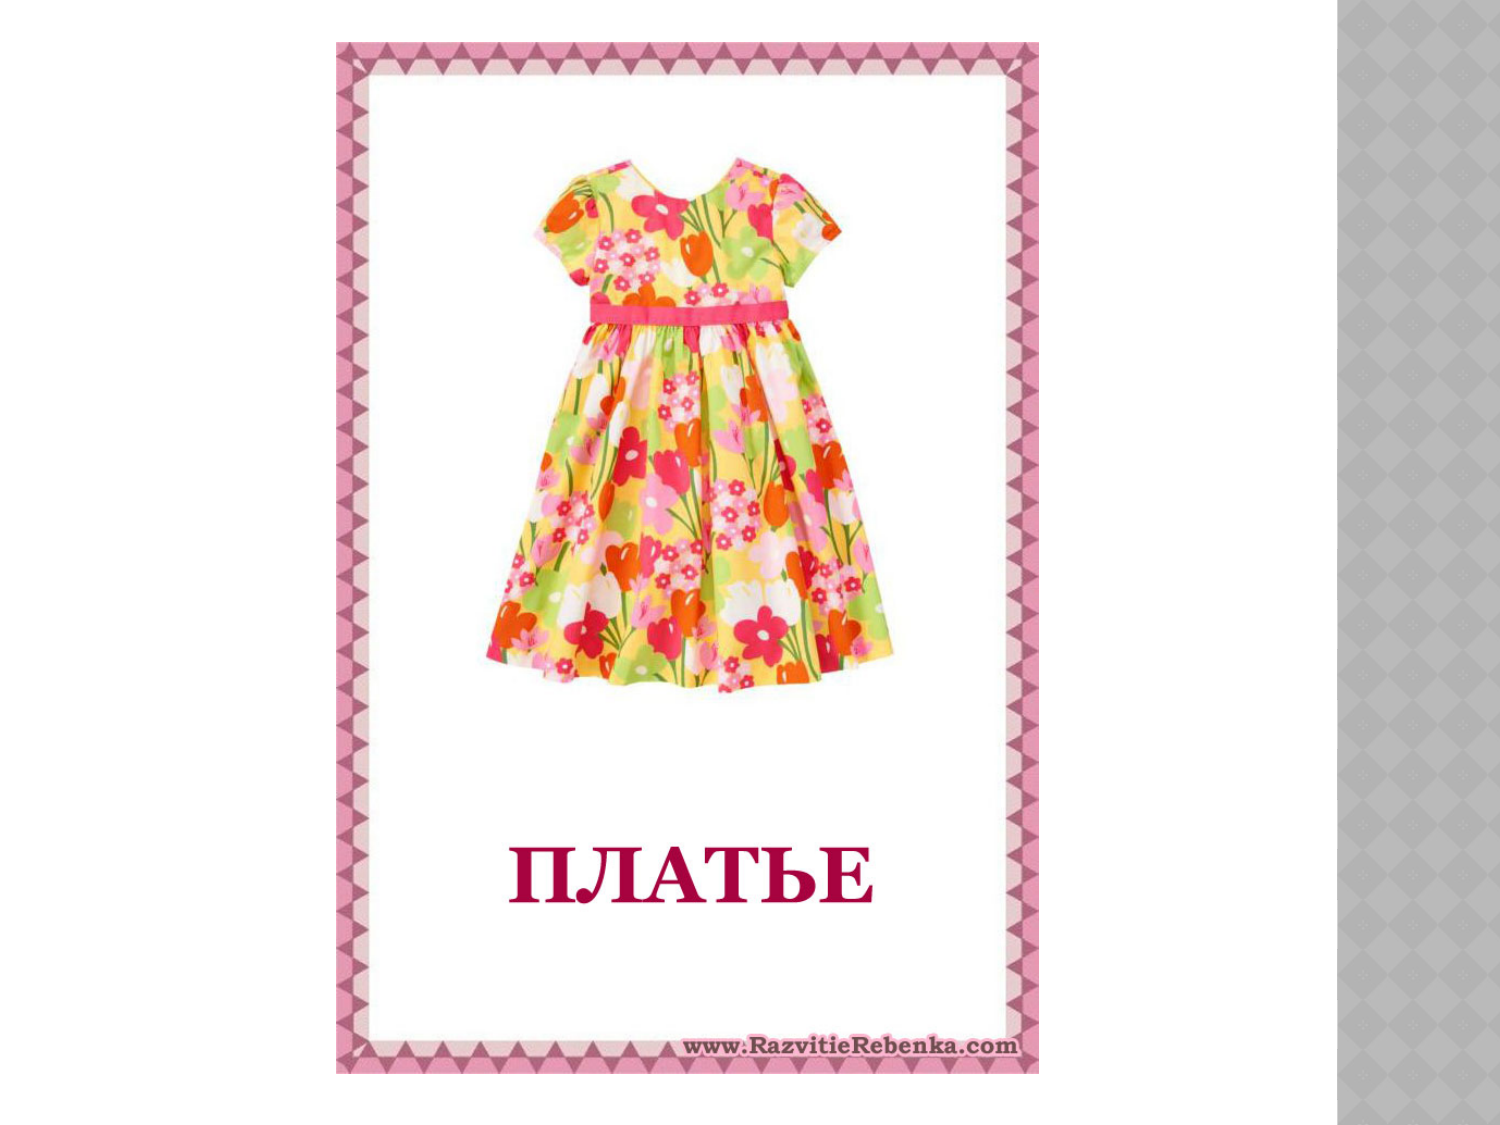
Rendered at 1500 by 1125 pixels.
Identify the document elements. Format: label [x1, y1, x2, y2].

list [336, 42, 1039, 1074]
